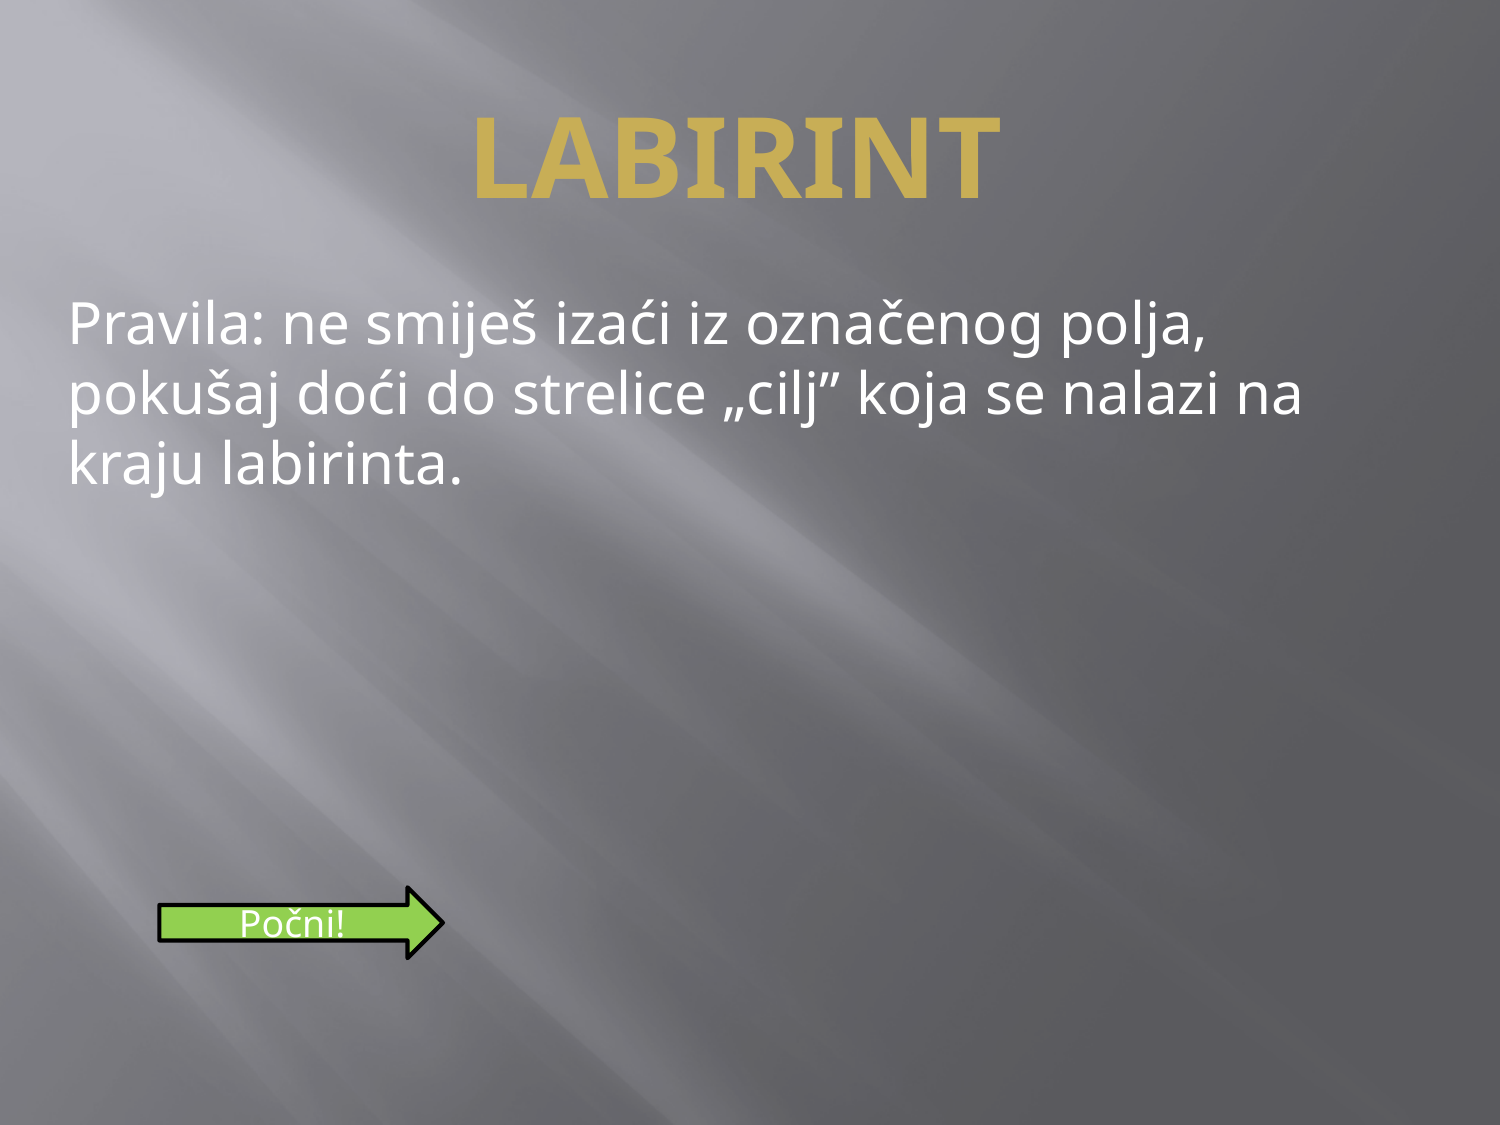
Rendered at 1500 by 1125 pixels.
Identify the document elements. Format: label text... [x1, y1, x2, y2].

text_box Počni! [157, 885, 446, 961]
text_box Pravila: ne smiješ izaći iz označenog polja, pokušaj doći do strelice „cilj” koja se nalazi na kraju labirinta. [53, 278, 1341, 504]
text_box Labirint [452, 78, 1048, 229]
